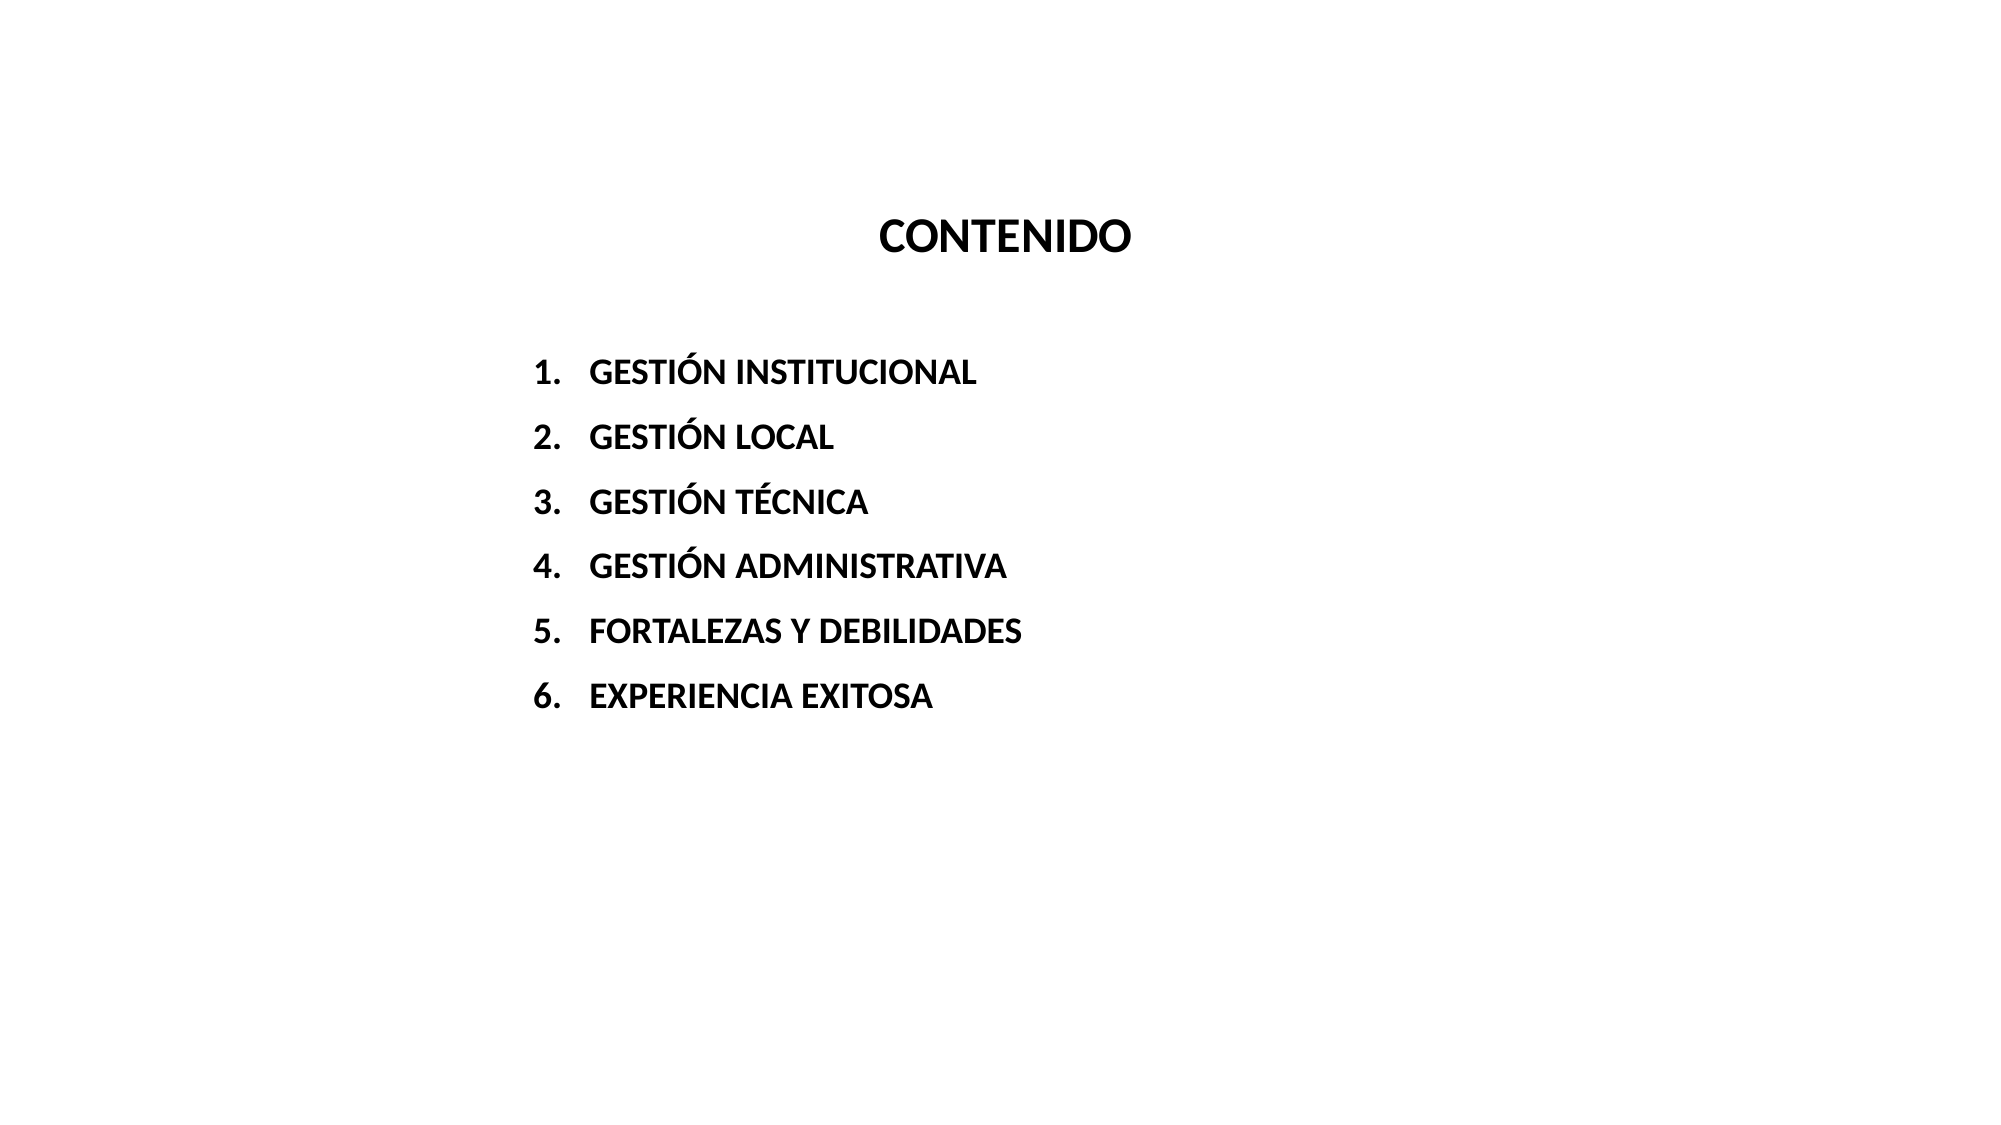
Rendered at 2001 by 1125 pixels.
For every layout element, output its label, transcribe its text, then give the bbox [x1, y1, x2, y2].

text_box CONTENIDO GESTIÓN INSTITUCIONAL GESTIÓN LOCAL GESTIÓN TÉCNICA GESTIÓN ADMINISTRATIVA FORTALEZAS Y DEBILIDADES EXPERIENCIA EXITOSA [518, 190, 1494, 724]
